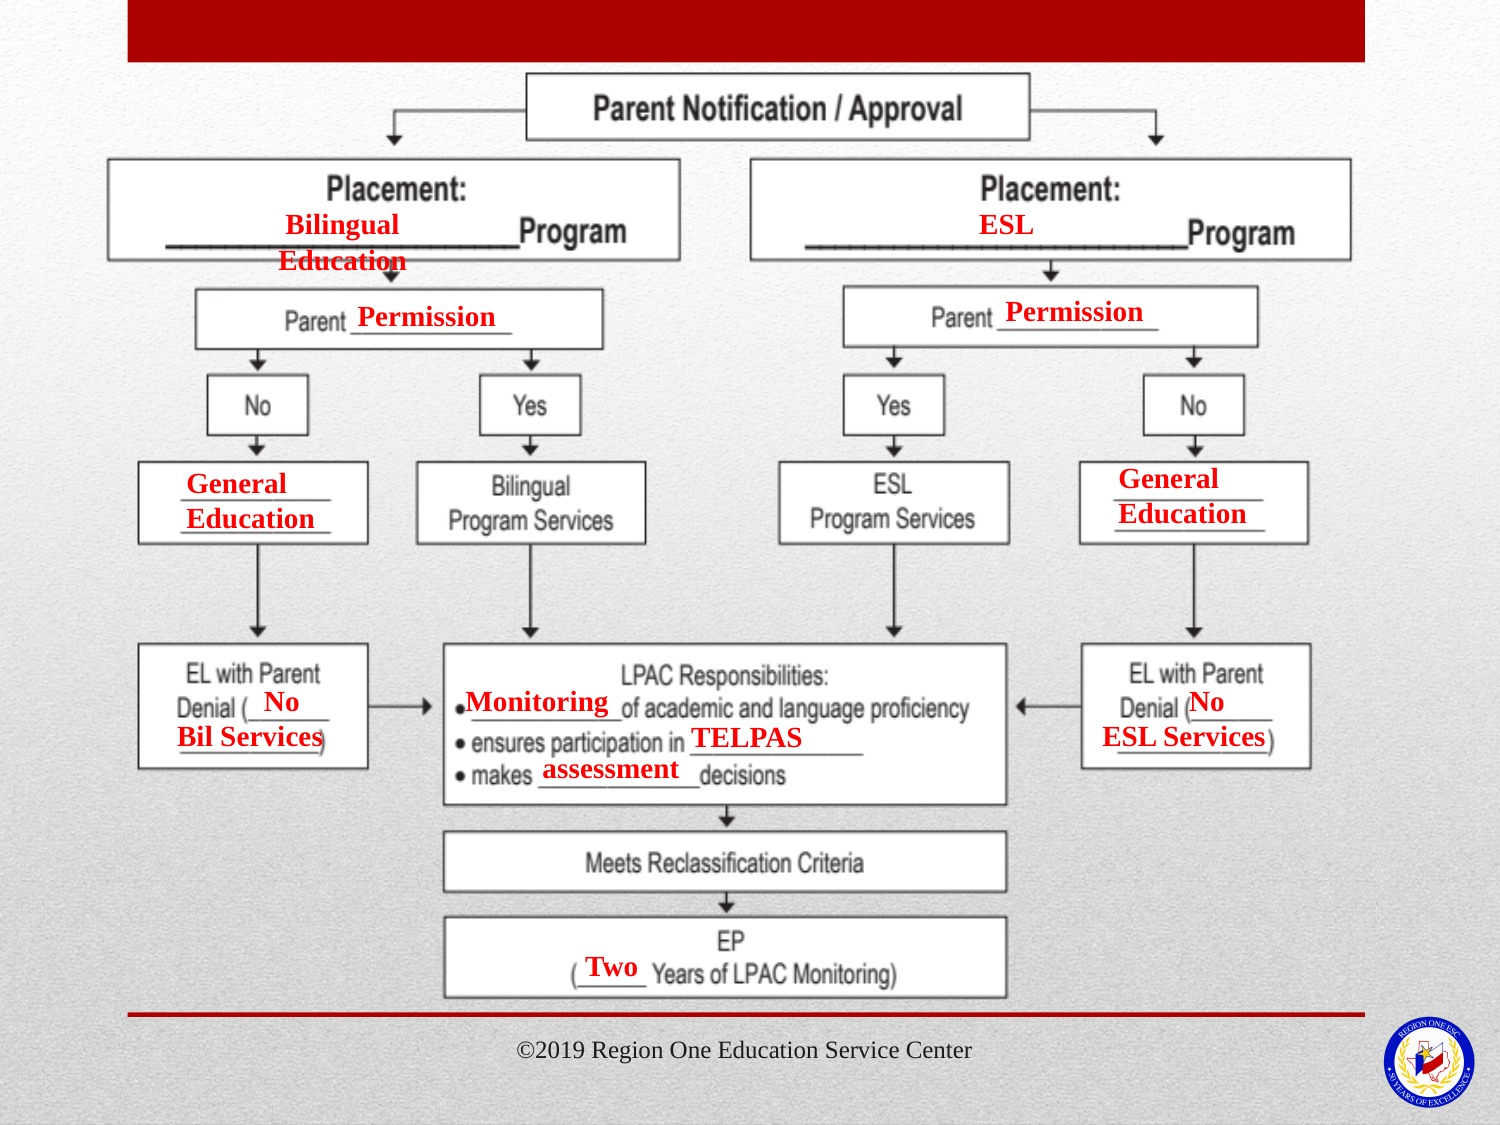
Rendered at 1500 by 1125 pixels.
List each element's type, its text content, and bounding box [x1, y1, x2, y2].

picture [26, 68, 1476, 1108]
footer ©2019 Region One Education Service Center [125, 1026, 1364, 1079]
